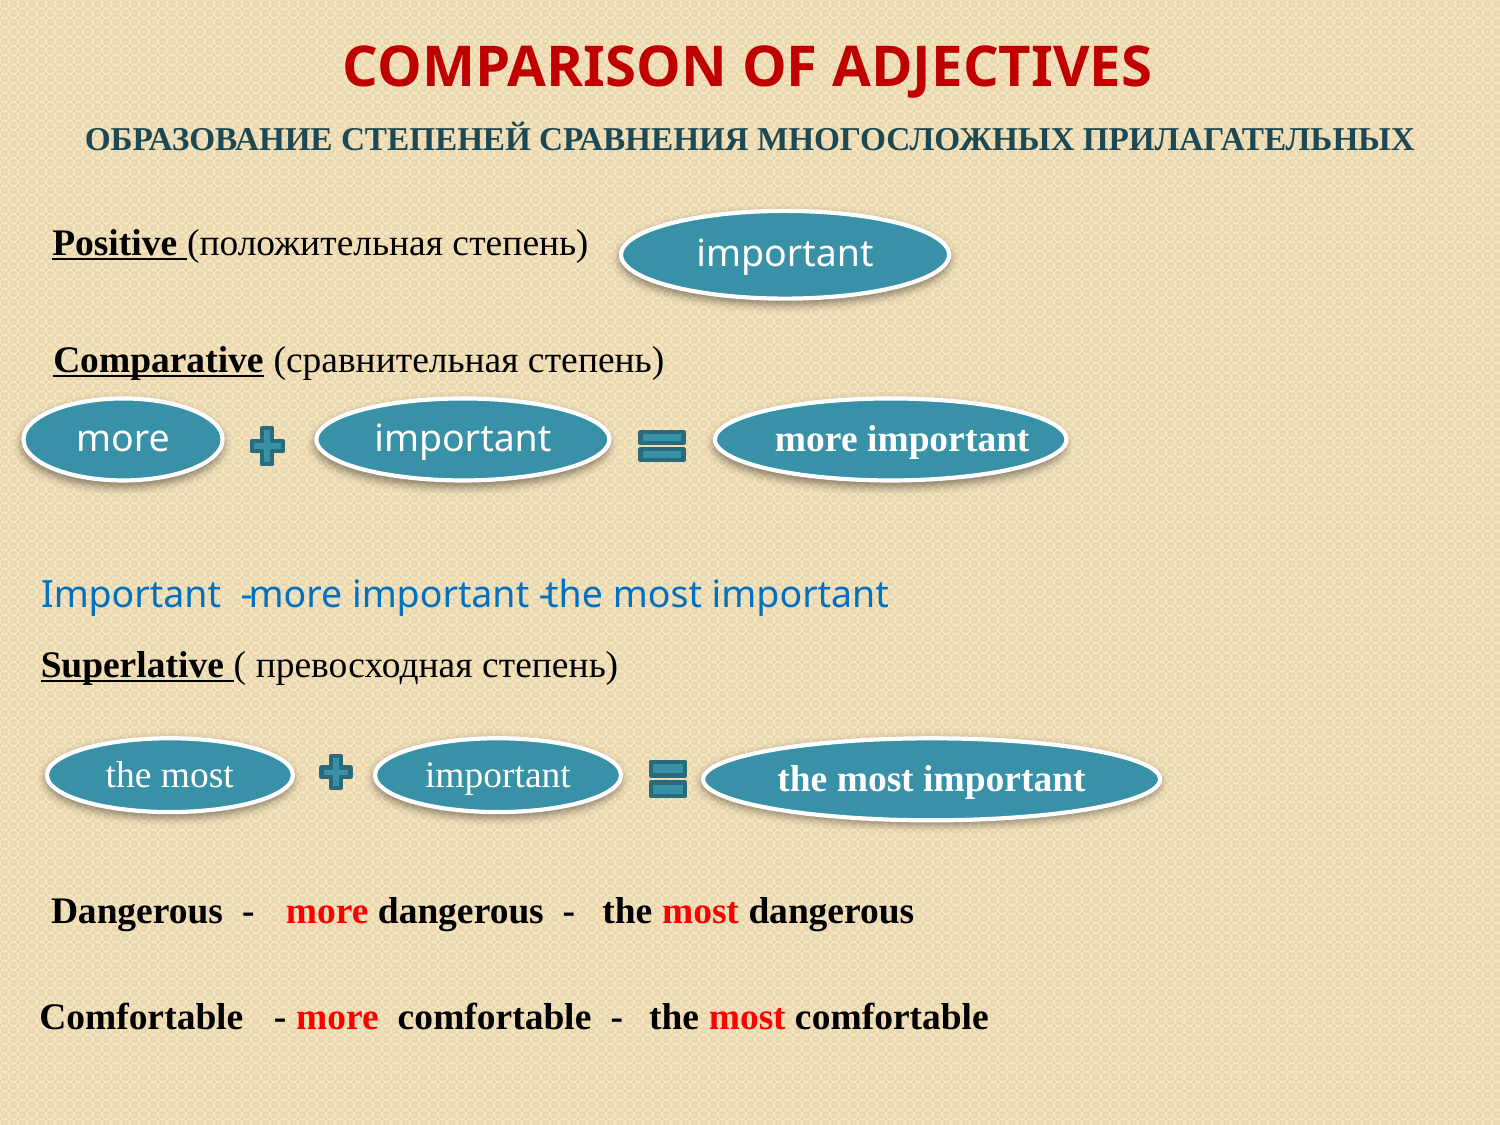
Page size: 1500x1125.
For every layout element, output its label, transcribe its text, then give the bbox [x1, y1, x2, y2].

text_box Important - [26, 562, 234, 623]
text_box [46, 737, 294, 813]
text_box Образование степеней сравнения многосложных прилагательных [70, 117, 1500, 165]
text_box [712, 412, 750, 467]
text_box [757, 808, 1106, 823]
text_box more dangerous - [271, 878, 587, 939]
text_box [759, 396, 1022, 410]
text_box [638, 430, 686, 445]
text_box [1125, 755, 1163, 804]
text_box - more comfortable - [259, 984, 634, 1045]
text_box [1055, 422, 1069, 457]
text_box [649, 760, 687, 778]
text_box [316, 398, 610, 481]
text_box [23, 398, 223, 481]
text_box [649, 780, 687, 798]
text_box [765, 736, 1098, 749]
title comparison of adjectives [70, 23, 1425, 106]
text_box the most important [738, 749, 1125, 808]
text_box the most important [530, 562, 904, 623]
text_box [319, 754, 353, 790]
text_box Positive (положительная степень) [37, 210, 624, 316]
text_box Comfortable [24, 984, 259, 1045]
text_box the most dangerous [587, 878, 930, 939]
text_box Dangerous - [36, 878, 270, 939]
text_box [620, 210, 950, 299]
text_box Superlative ( превосходная степень) [25, 632, 634, 738]
text_box [759, 469, 1022, 483]
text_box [374, 737, 622, 813]
text_box more important [750, 410, 1055, 469]
text_box [250, 426, 285, 466]
text_box the most comfortable [634, 984, 1005, 1045]
text_box [701, 755, 738, 804]
text_box Comparative (сравнительная степень) [38, 328, 680, 433]
text_box [638, 447, 686, 462]
text_box more important - [234, 562, 530, 623]
